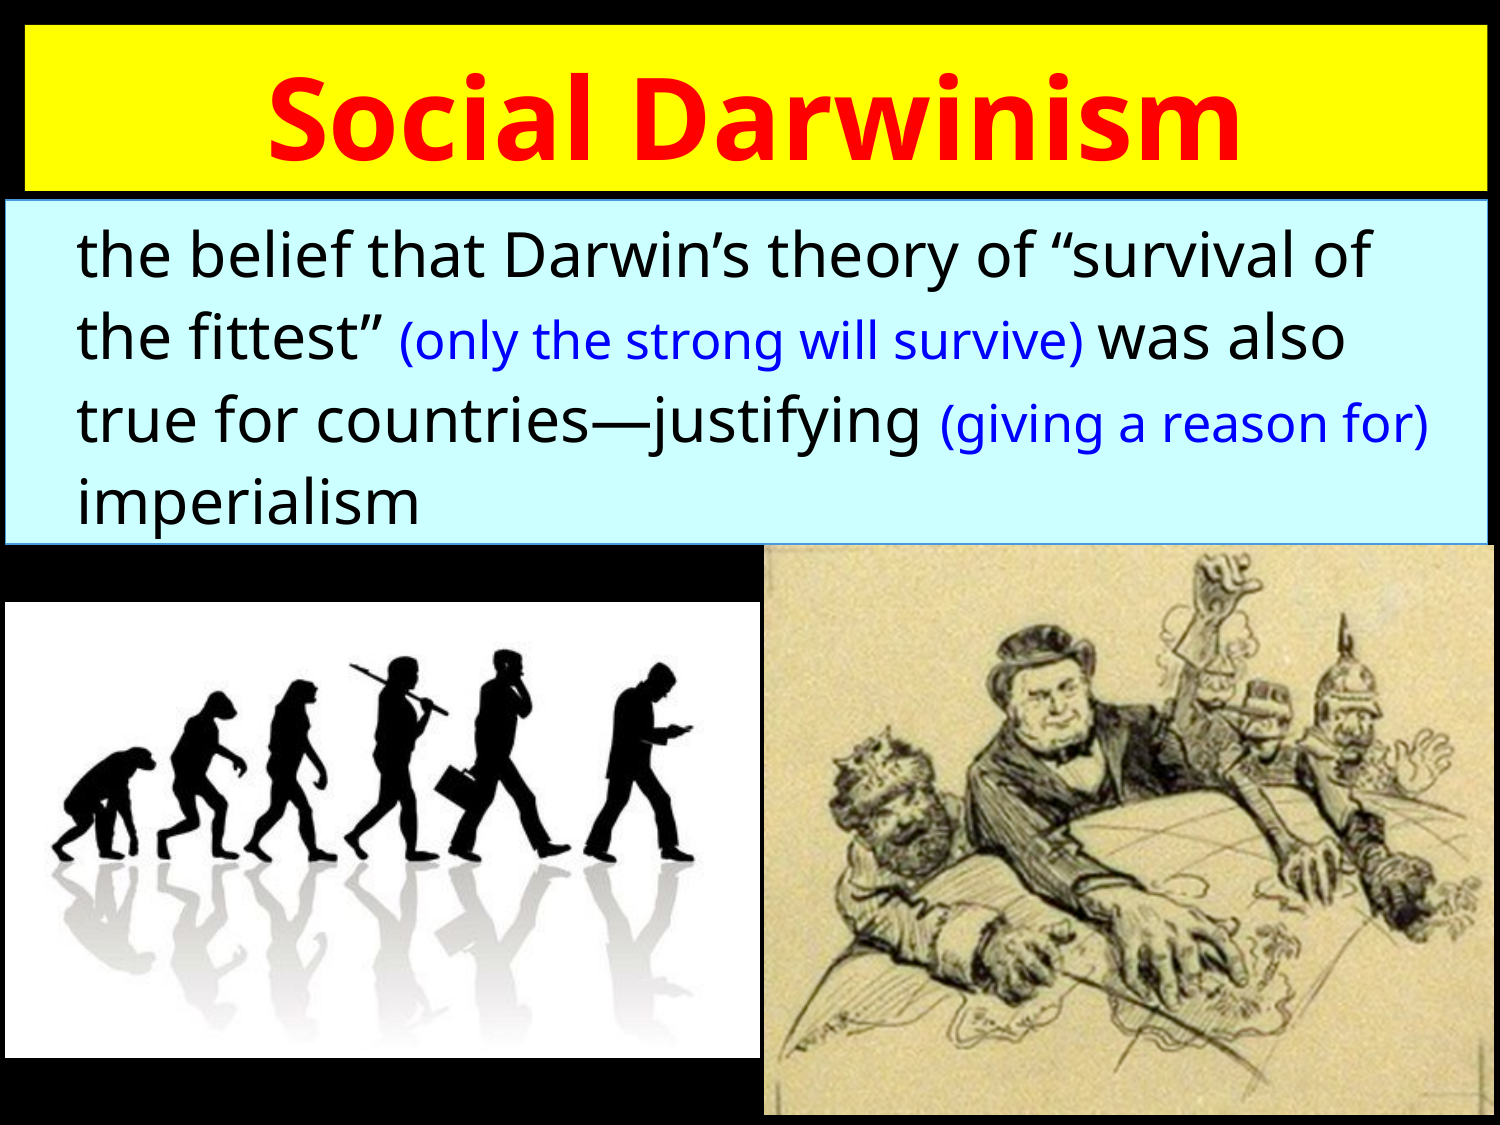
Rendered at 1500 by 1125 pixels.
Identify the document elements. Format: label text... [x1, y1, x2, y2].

text_box the belief that Darwin’s theory of “survival of the fittest” (only the strong will survive) was also true for countries—justifying (giving a reason for) imperialism [5, 199, 1488, 545]
text_box Social Darwinism [24, 24, 1488, 191]
picture [5, 602, 760, 1058]
picture [763, 544, 1495, 1115]
